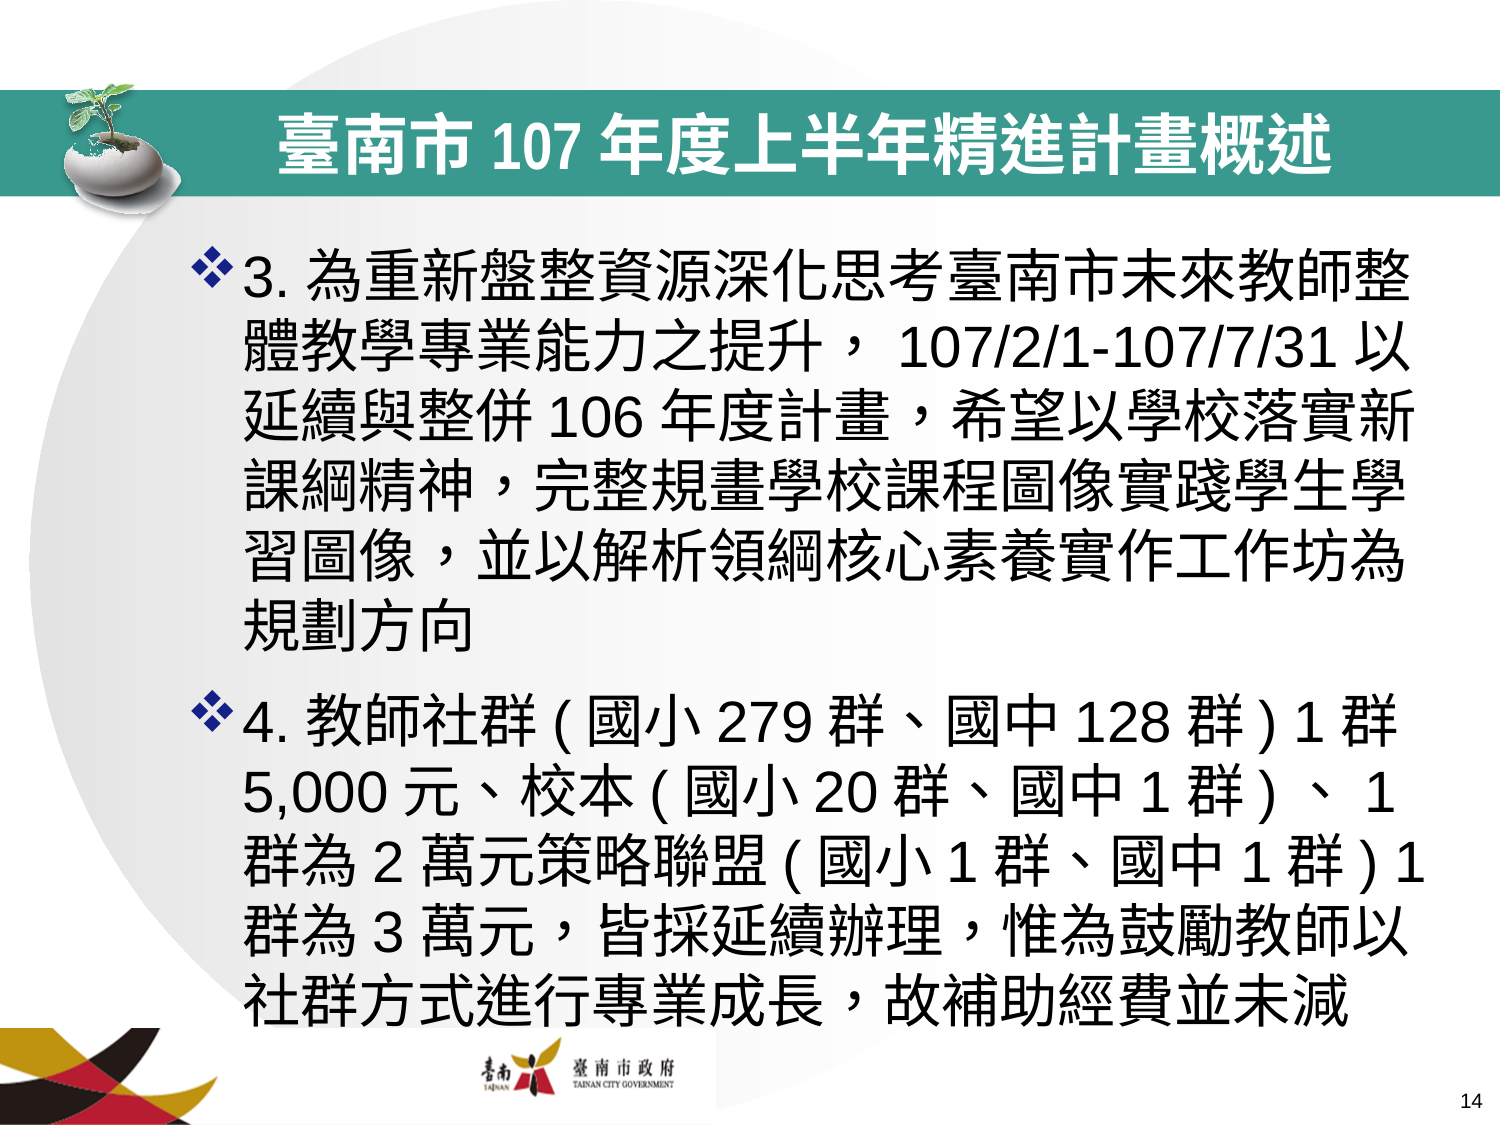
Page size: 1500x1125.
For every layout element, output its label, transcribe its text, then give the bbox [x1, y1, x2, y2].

picture [0, 1028, 716, 1125]
slide_number 14 [1362, 1080, 1500, 1124]
title 臺南市107年度上半年精進計畫概述 [256, 103, 1353, 184]
list 3.為重新盤整資源深化思考臺南市未來教師整體教學專業能力之提升，107/2/1-107/7/31以延續與整併106年度計畫，希望以學校落實新課綱精神，完整規畫學校課程圖像實踐學生學習圖像，並以解析領綱核心素養實作工作坊為規劃方向 4.教師社群(國小279群、國中128群) 1群5,000元、校本(國小20群、國中1群)、1群為2萬元策略聯盟(國小1群、國中1群) 1群為3萬元，皆採延續辦理，惟為鼓勵教師以社群方式進行專業成長，故補助經費並未減半。 [171, 231, 1447, 995]
picture [29, 62, 191, 224]
